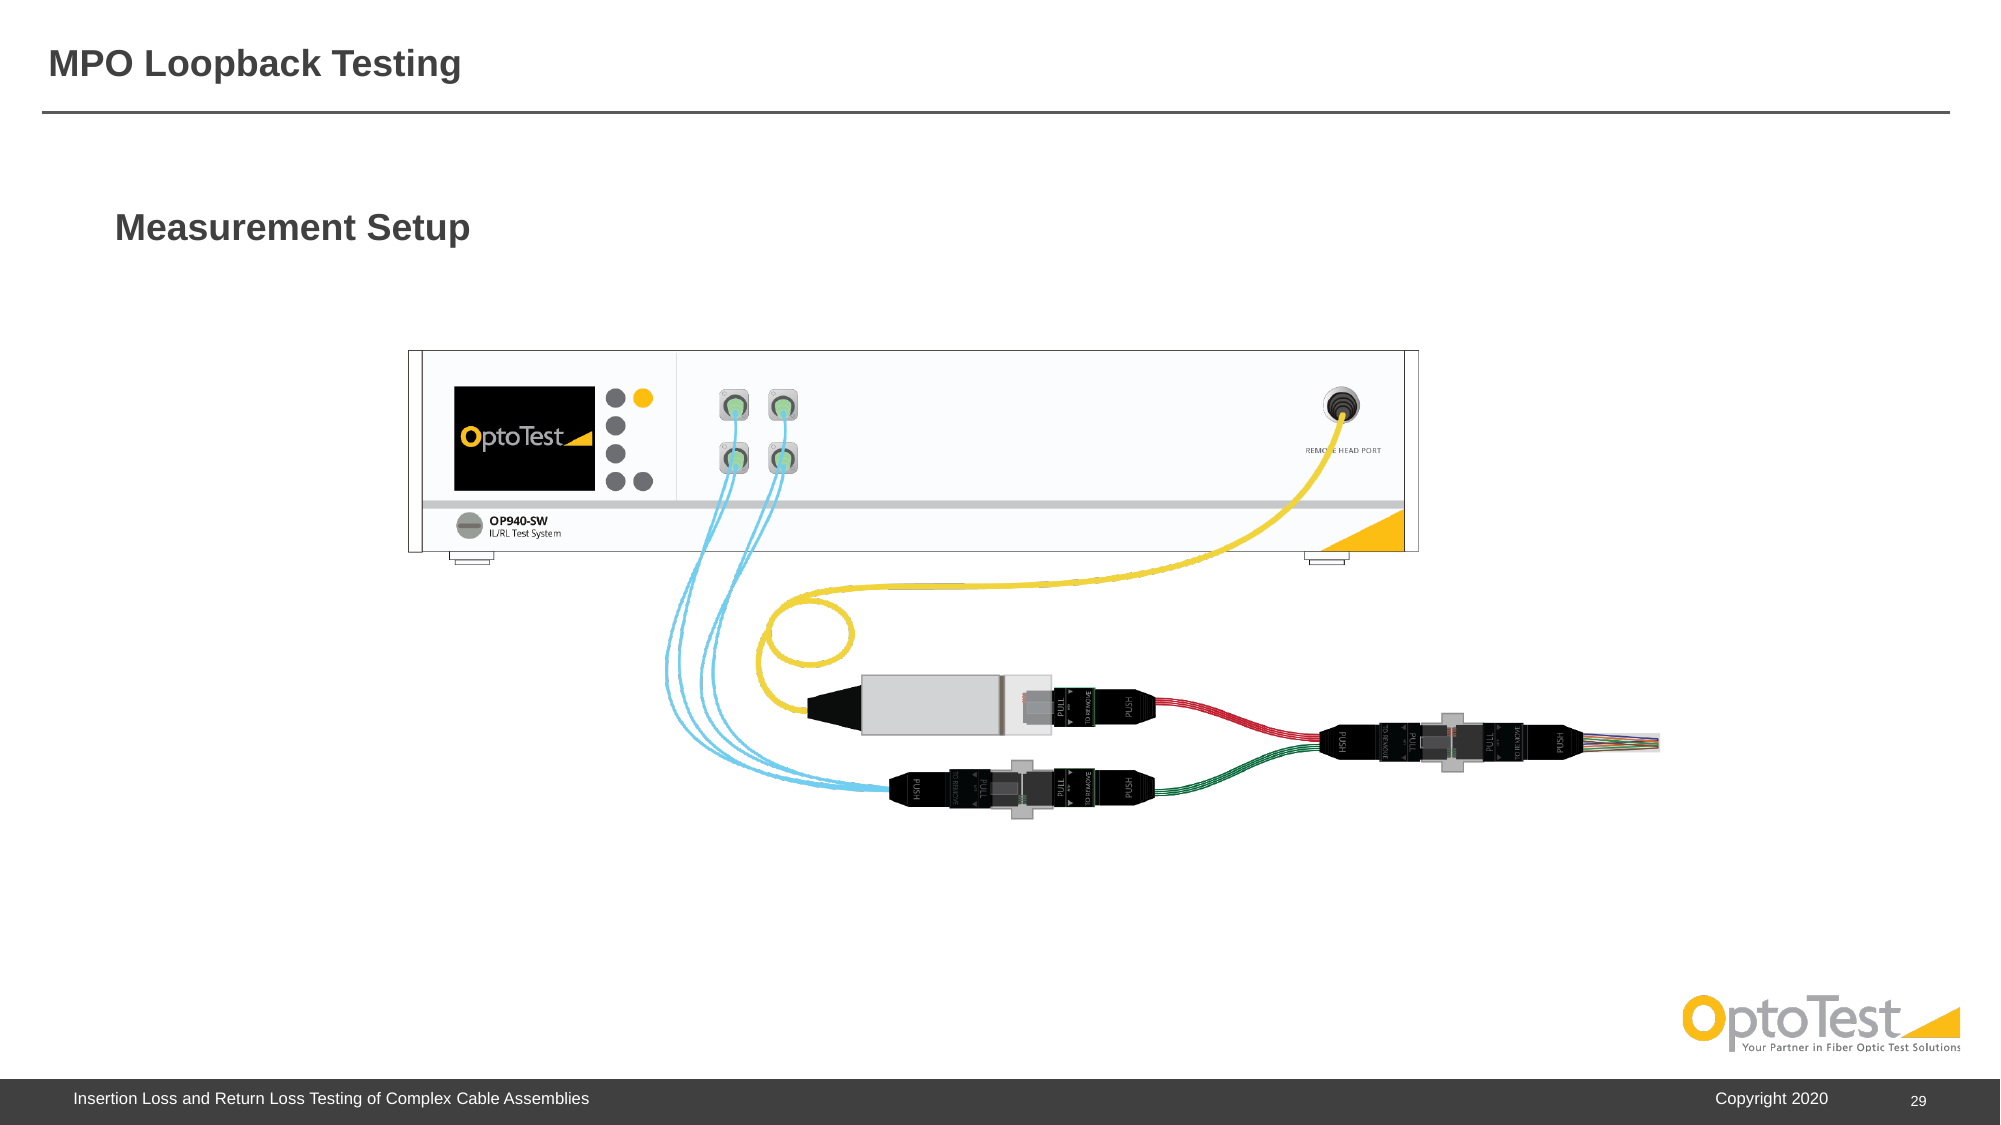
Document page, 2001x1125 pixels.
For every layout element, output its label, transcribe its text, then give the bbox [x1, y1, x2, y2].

list Measurement Setup [99, 195, 1900, 1046]
title MPO Loopback Testing [33, 22, 1967, 100]
slide_number 29 [1475, 1080, 1942, 1121]
picture [407, 349, 1661, 831]
